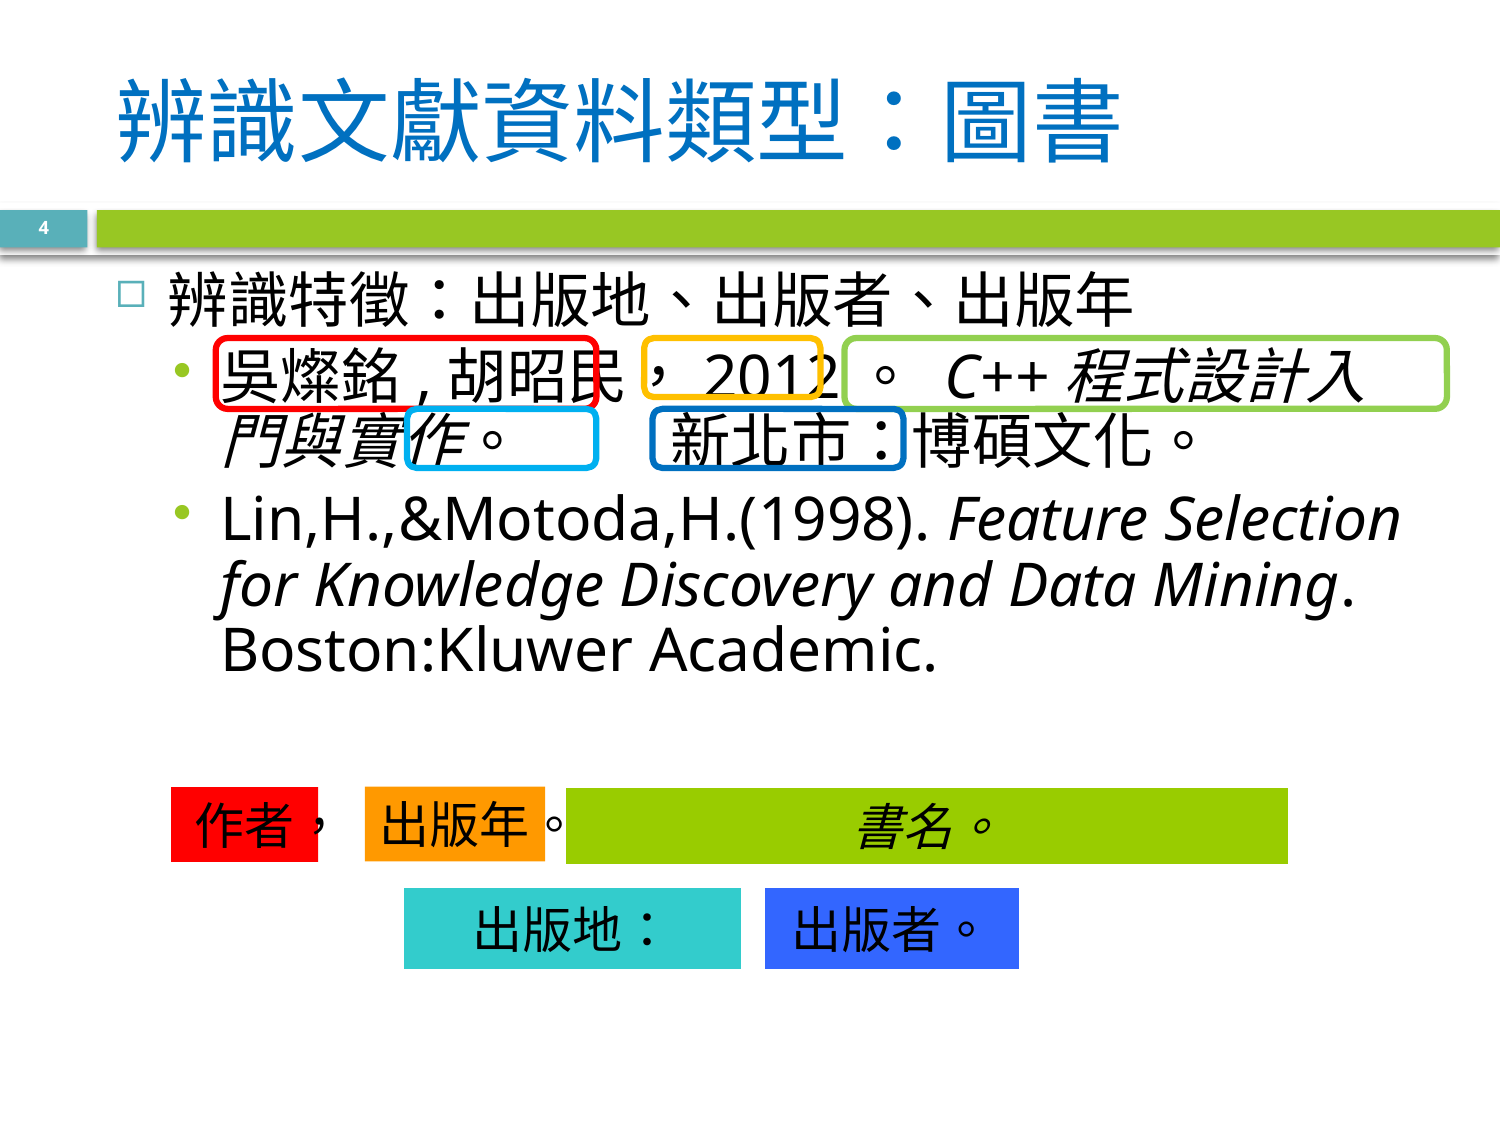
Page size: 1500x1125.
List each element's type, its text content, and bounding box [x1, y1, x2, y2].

text_box [650, 407, 906, 470]
slide_number 4 [0, 208, 88, 249]
text_box 書名。 [566, 788, 1288, 864]
text_box [214, 336, 598, 411]
text_box 出版地： [407, 891, 739, 967]
title 辨識文獻資料類型：圖書 [100, 37, 1438, 200]
text_box 出版年。 [364, 786, 546, 862]
list 辨識特徵：出版地、出版者、出版年 吳燦銘,胡昭民，2012。 C++程式設計入門與實作。 新北市：博碩文化。 Lin,H.,&Motoda,H.(1998). Feature Selection for Knowledge Discovery and Data Mining. Boston:Kluwer Academic. [100, 262, 1438, 799]
text_box [842, 336, 1449, 411]
text_box 出版者。 [767, 891, 1016, 967]
text_box 作者， [171, 787, 319, 862]
text_box [642, 336, 823, 399]
text_box [405, 407, 598, 470]
